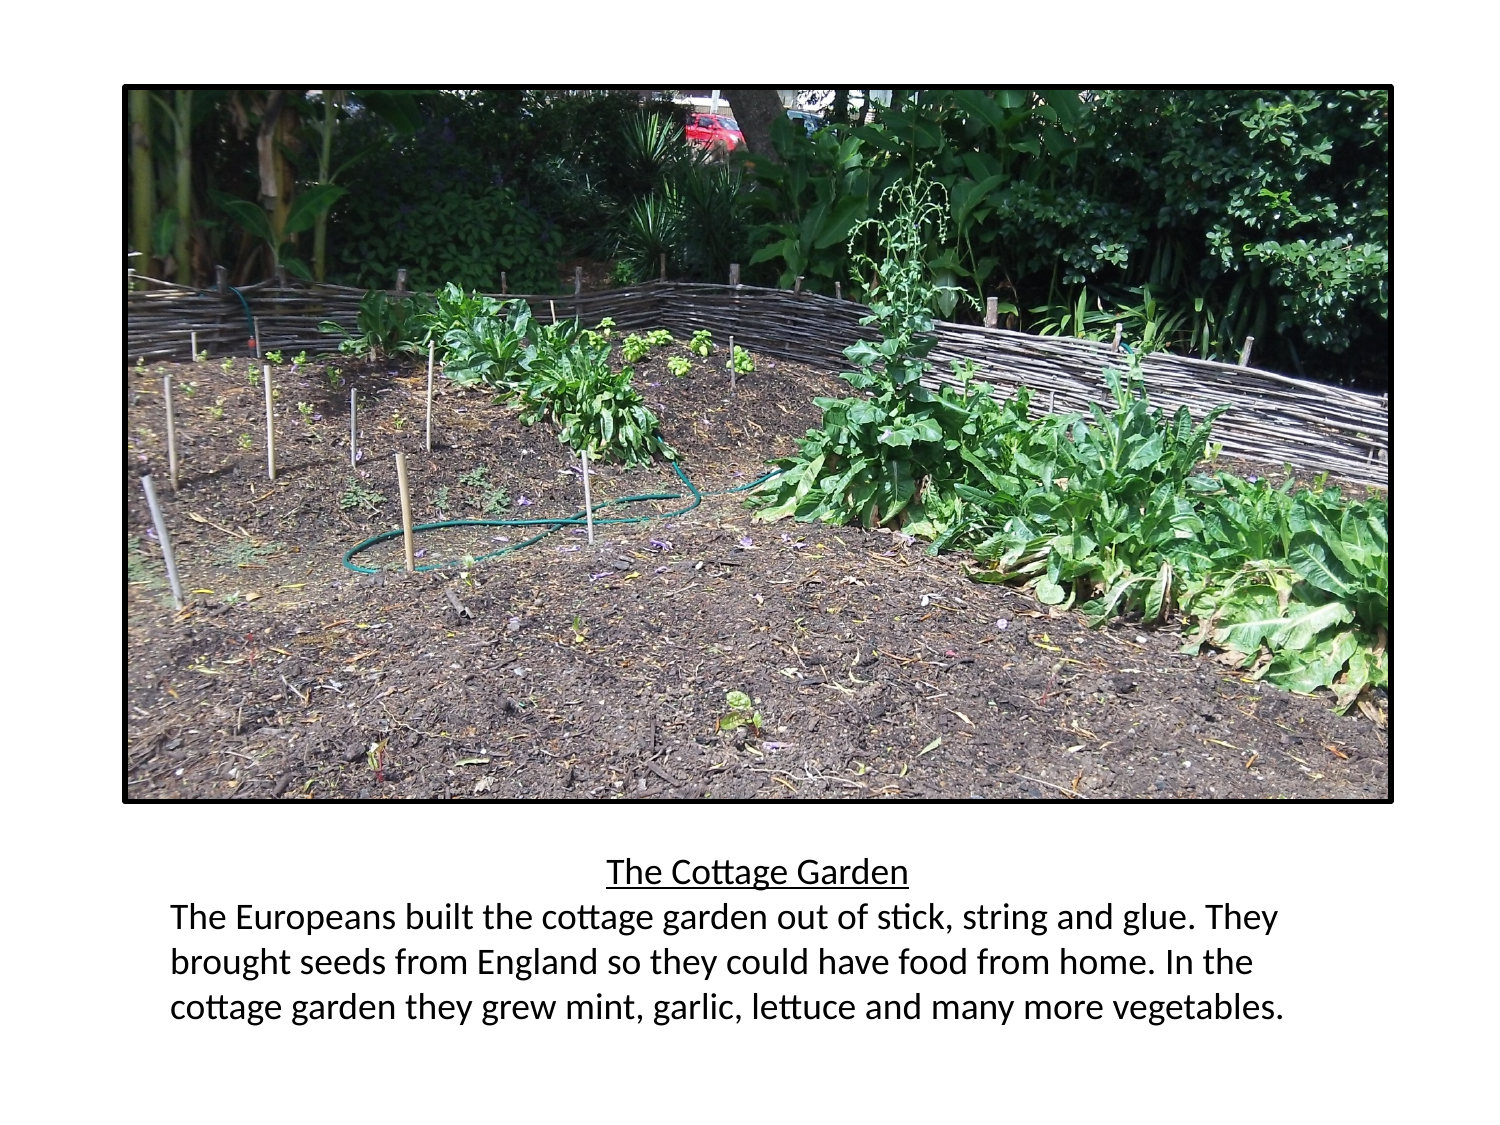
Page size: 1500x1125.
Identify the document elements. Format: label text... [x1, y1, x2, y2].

picture [127, 89, 1389, 799]
text_box The Cottage Garden The Europeans built the cottage garden out of stick, string and glue. They brought seeds from England so they could have food from home. In the cottage garden they grew mint, garlic, lettuce and many more vegetables. [155, 839, 1361, 1034]
